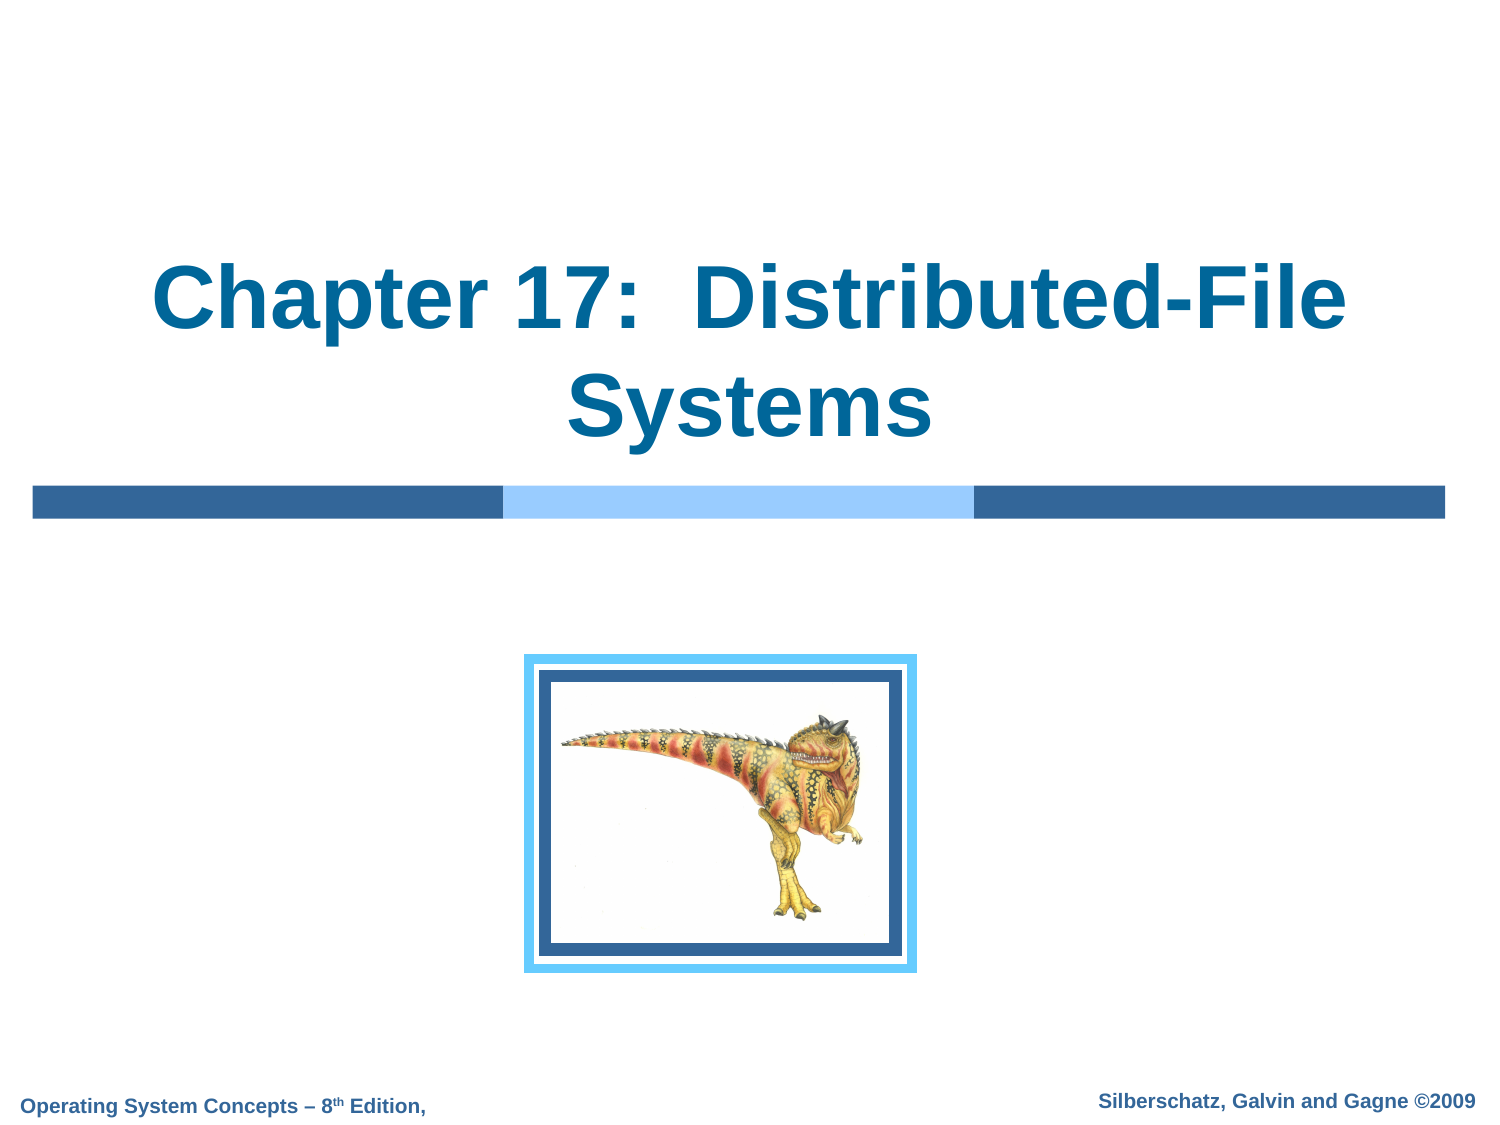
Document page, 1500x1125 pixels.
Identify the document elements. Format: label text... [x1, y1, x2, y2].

title Chapter 17: Distributed-File Systems [112, 112, 1388, 462]
picture [551, 682, 889, 943]
